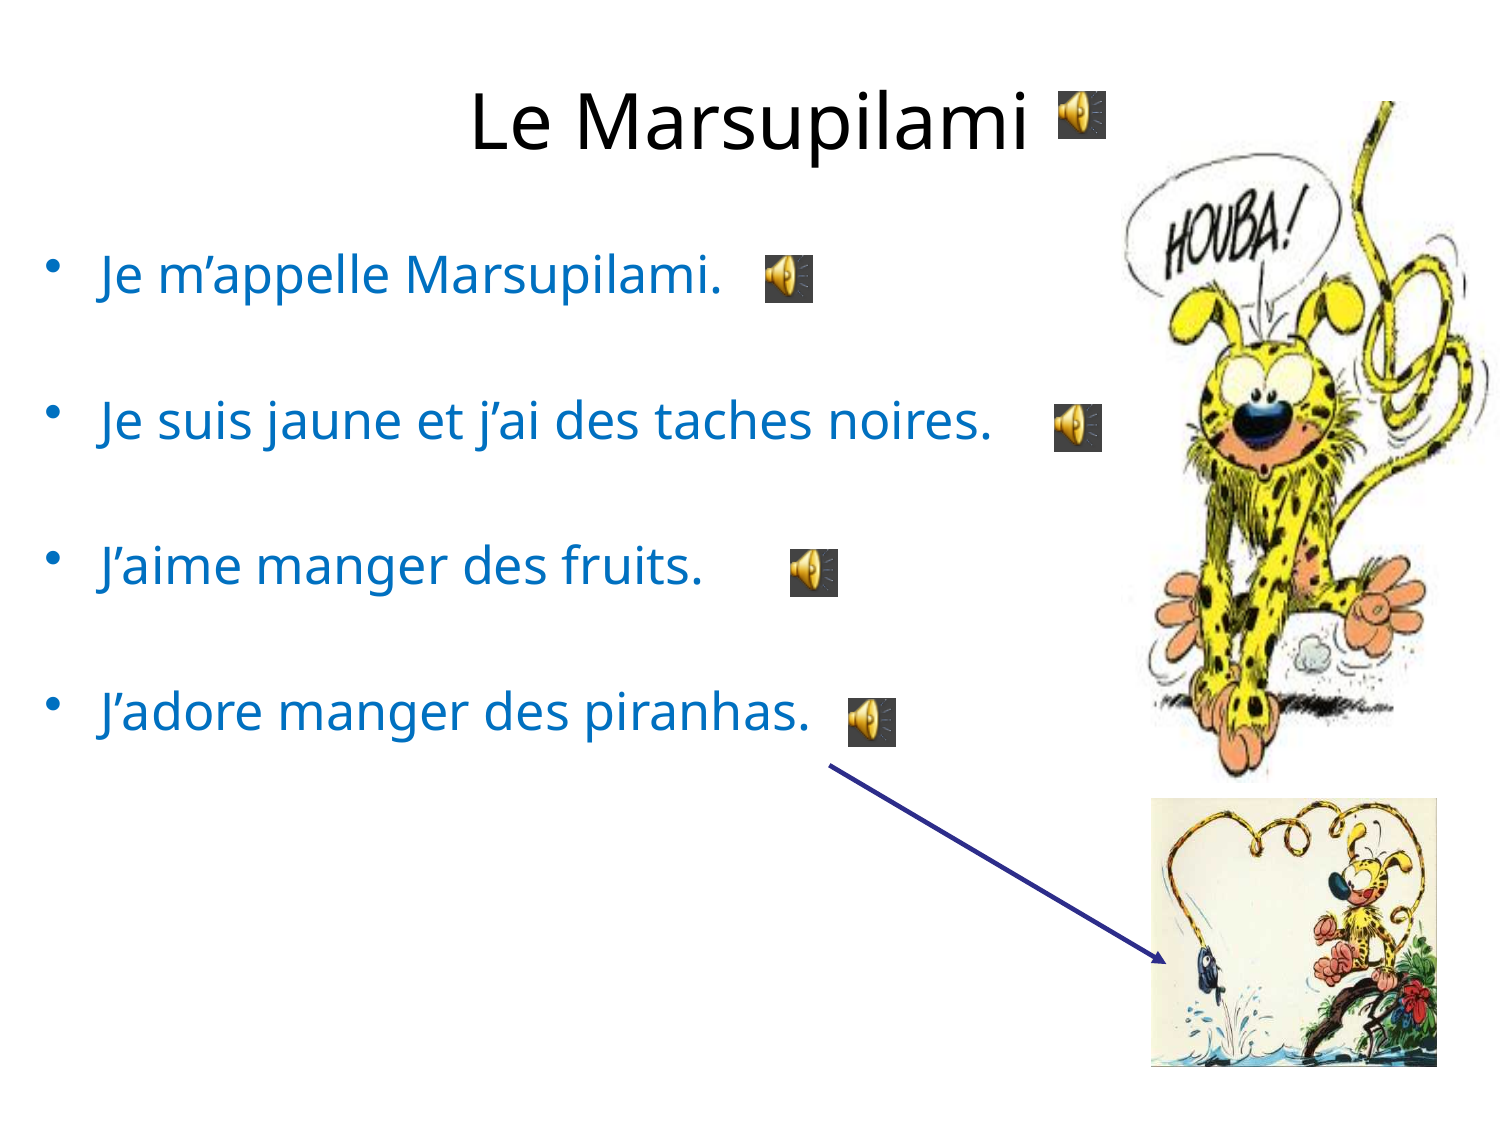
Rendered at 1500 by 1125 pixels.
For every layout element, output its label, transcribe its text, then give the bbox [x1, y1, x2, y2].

picture [763, 253, 814, 305]
picture [788, 547, 839, 599]
picture [1056, 89, 1108, 141]
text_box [828, 764, 1167, 965]
picture [1151, 798, 1437, 1067]
text_box [218, 278, 1043, 378]
picture [1121, 101, 1500, 784]
picture [846, 697, 898, 748]
picture [1052, 402, 1104, 454]
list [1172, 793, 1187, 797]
title Le Marsupilami [243, 45, 1257, 160]
list Je m’appelle Marsupilami. Je suis jaune et j’ai des taches noires. J’aime manger des fruits. J’adore manger des piranhas. [29, 160, 1146, 1035]
